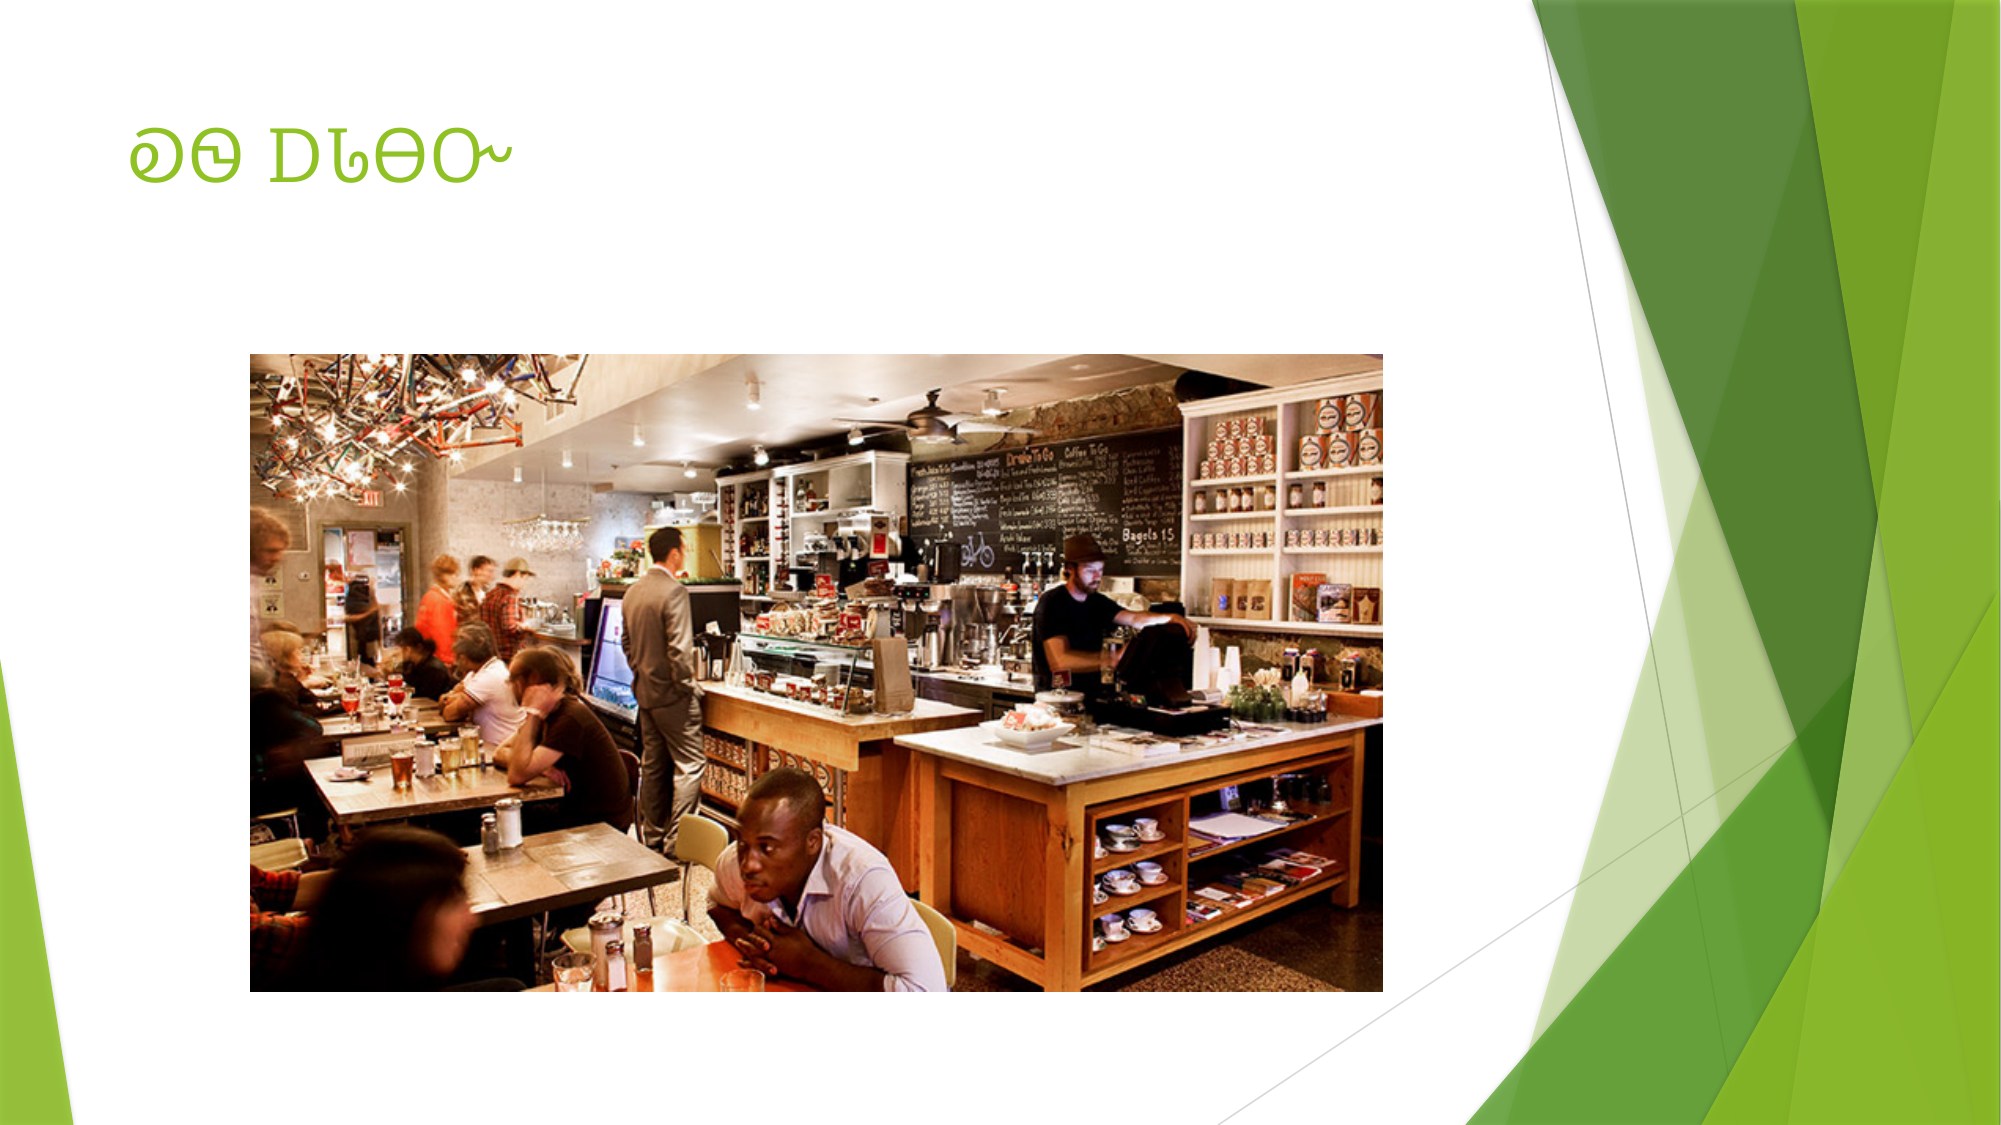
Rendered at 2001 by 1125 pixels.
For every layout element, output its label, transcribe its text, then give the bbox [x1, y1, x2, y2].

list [249, 353, 1383, 992]
title ᎧᏫ ᎠᏓᎾᏅ [111, 99, 1522, 317]
